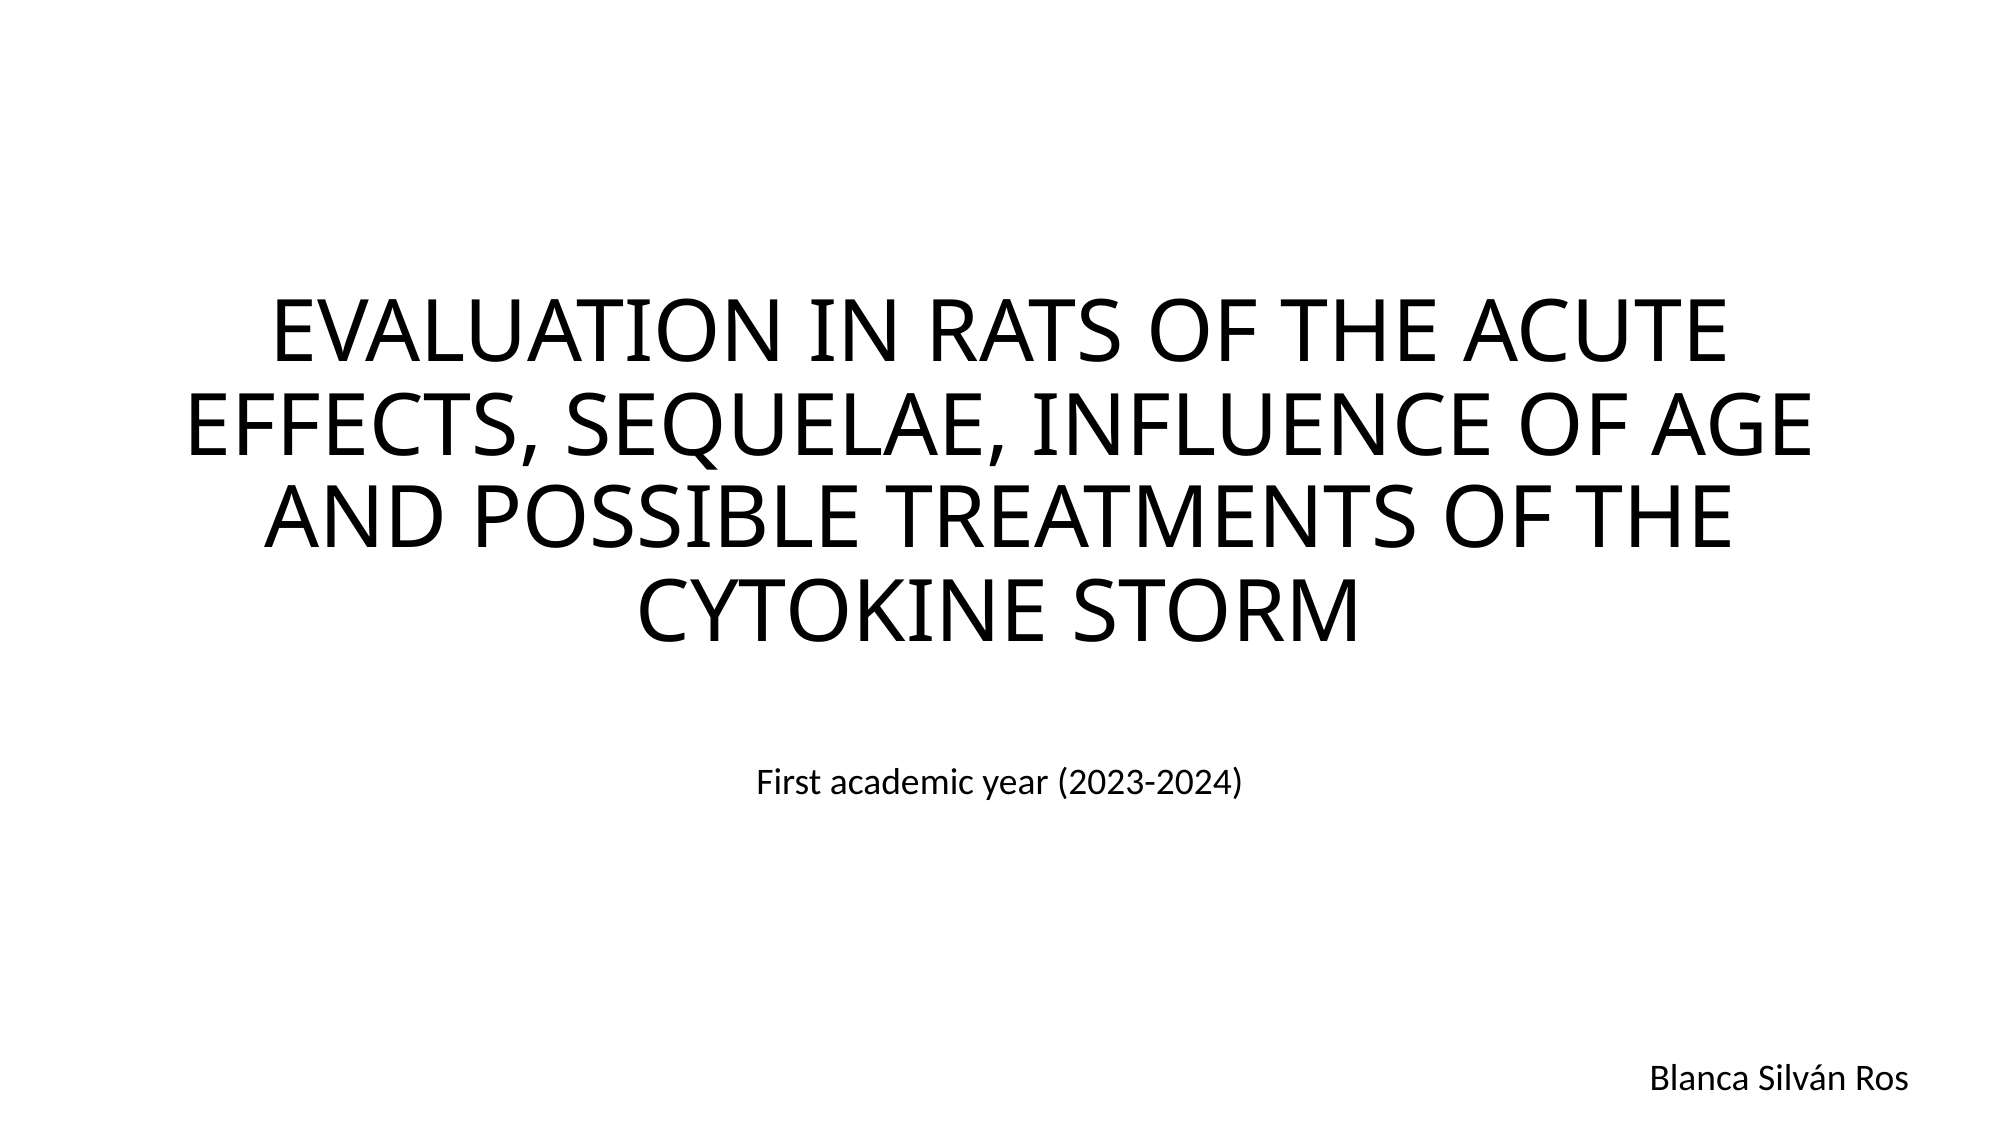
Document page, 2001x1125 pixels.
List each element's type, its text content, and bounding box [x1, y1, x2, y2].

title EVALUATION IN RATS OF THE ACUTE EFFECTS, SEQUELAE, INFLUENCE OF AGE AND POSSIBLE TREATMENTS OF THE CYTOKINE STORM [71, 275, 1929, 668]
text_box First academic year (2023-2024) [532, 749, 1468, 810]
text_box Blanca Silván Ros [1634, 1045, 1949, 1106]
